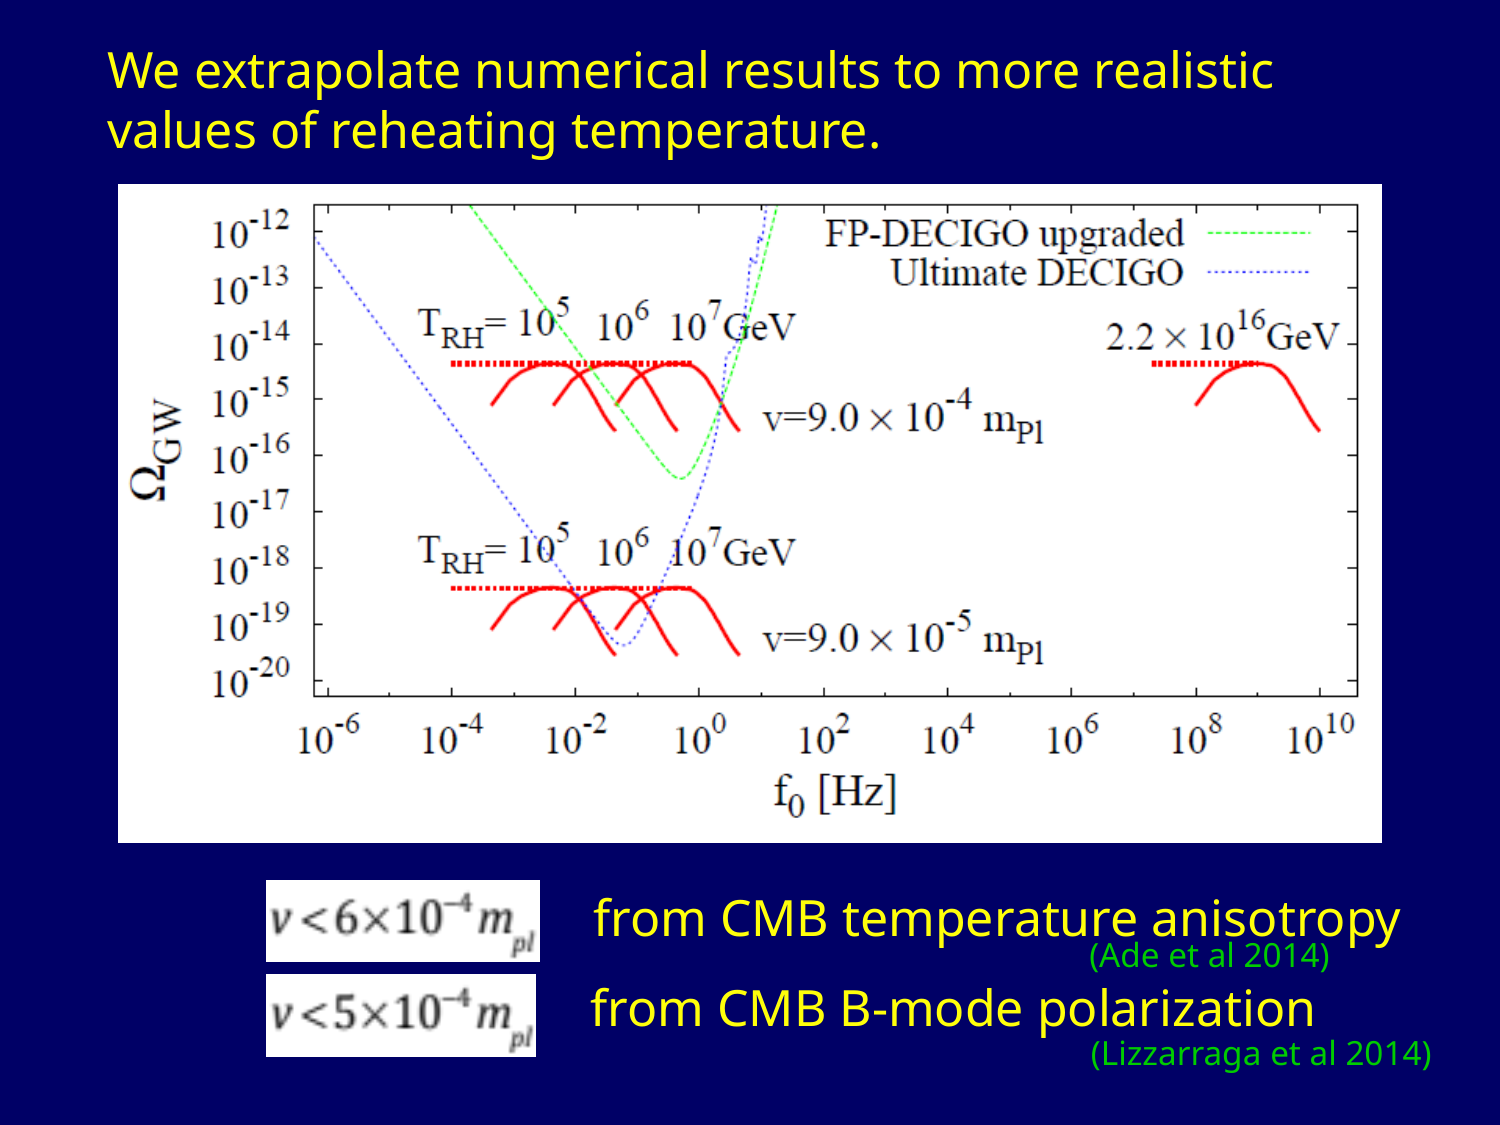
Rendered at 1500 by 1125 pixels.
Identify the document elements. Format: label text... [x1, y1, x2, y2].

text_box (Ade et al 2014) [1074, 926, 1346, 982]
picture [118, 184, 1382, 843]
text_box from CMB B-mode polarization [575, 969, 1332, 1044]
text_box from CMB temperature anisotropy [578, 879, 1417, 955]
text_box (Lizzarraga et al 2014) [1076, 1024, 1448, 1080]
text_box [265, 973, 537, 1057]
text_box We extrapolate numerical results to more realistic values of reheating temperature. [92, 30, 1290, 166]
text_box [265, 879, 541, 963]
